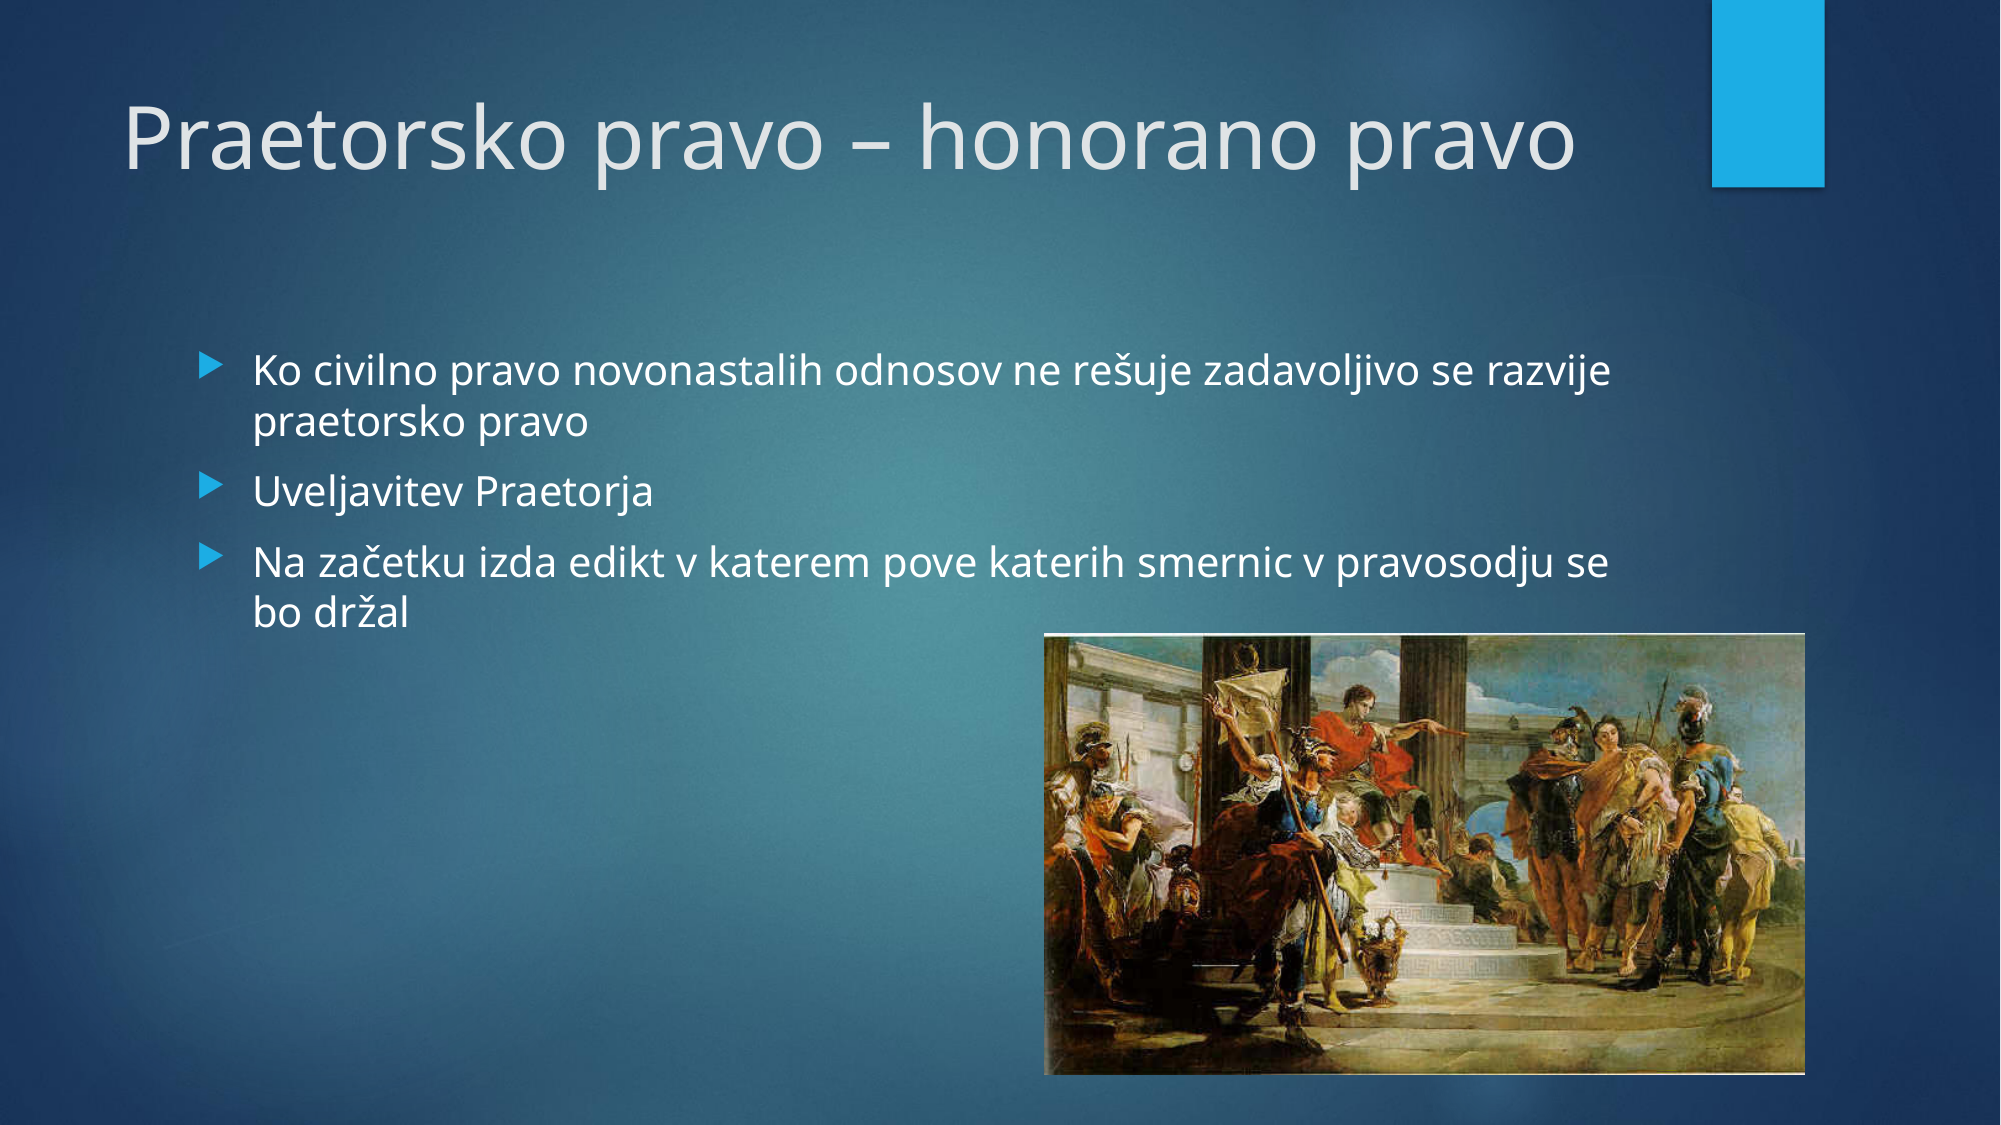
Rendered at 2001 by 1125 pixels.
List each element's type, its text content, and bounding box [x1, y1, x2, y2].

list Ko civilno pravo novonastalih odnosov ne rešuje zadavoljivo se razvije praetorsko pravo Uveljavitev Praetorja Na začetku izda edikt v katerem pove katerih smernic v pravosodju se bo držal [181, 336, 1649, 1025]
title Praetorsko pravo – honorano pravo [106, 74, 1649, 304]
picture [0, 0, 2001, 1125]
